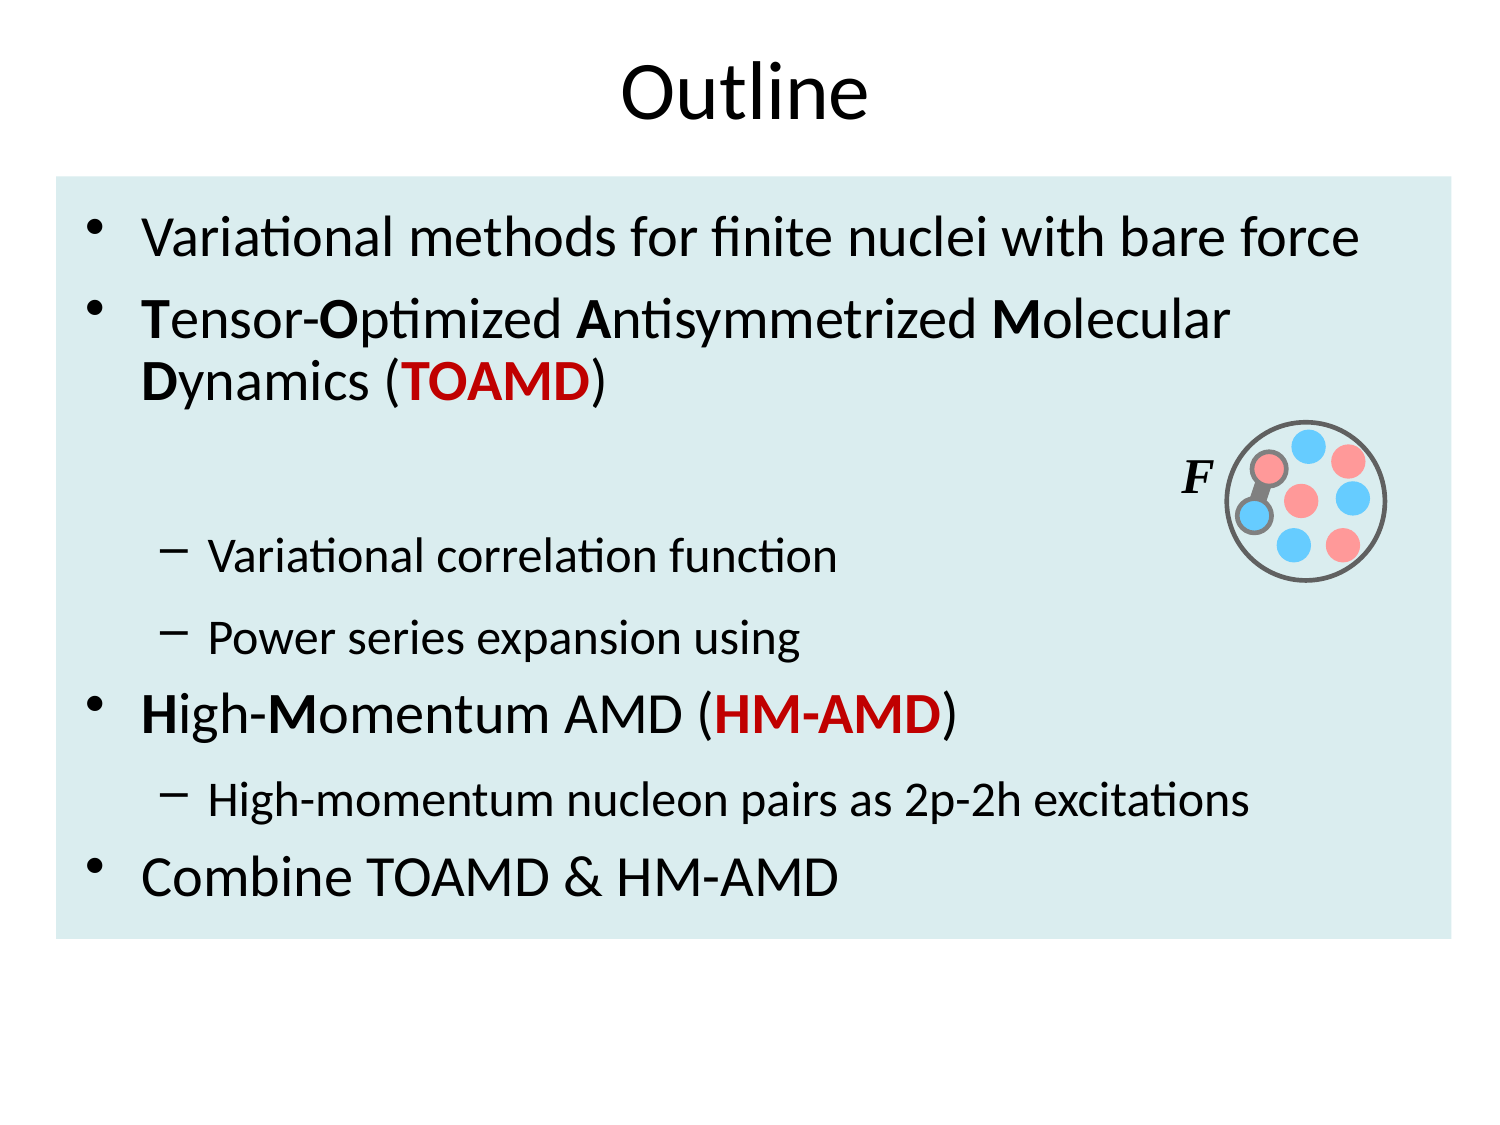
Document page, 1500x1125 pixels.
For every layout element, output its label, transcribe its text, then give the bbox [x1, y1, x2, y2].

title Outline [70, 37, 1422, 135]
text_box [1165, 421, 1386, 581]
